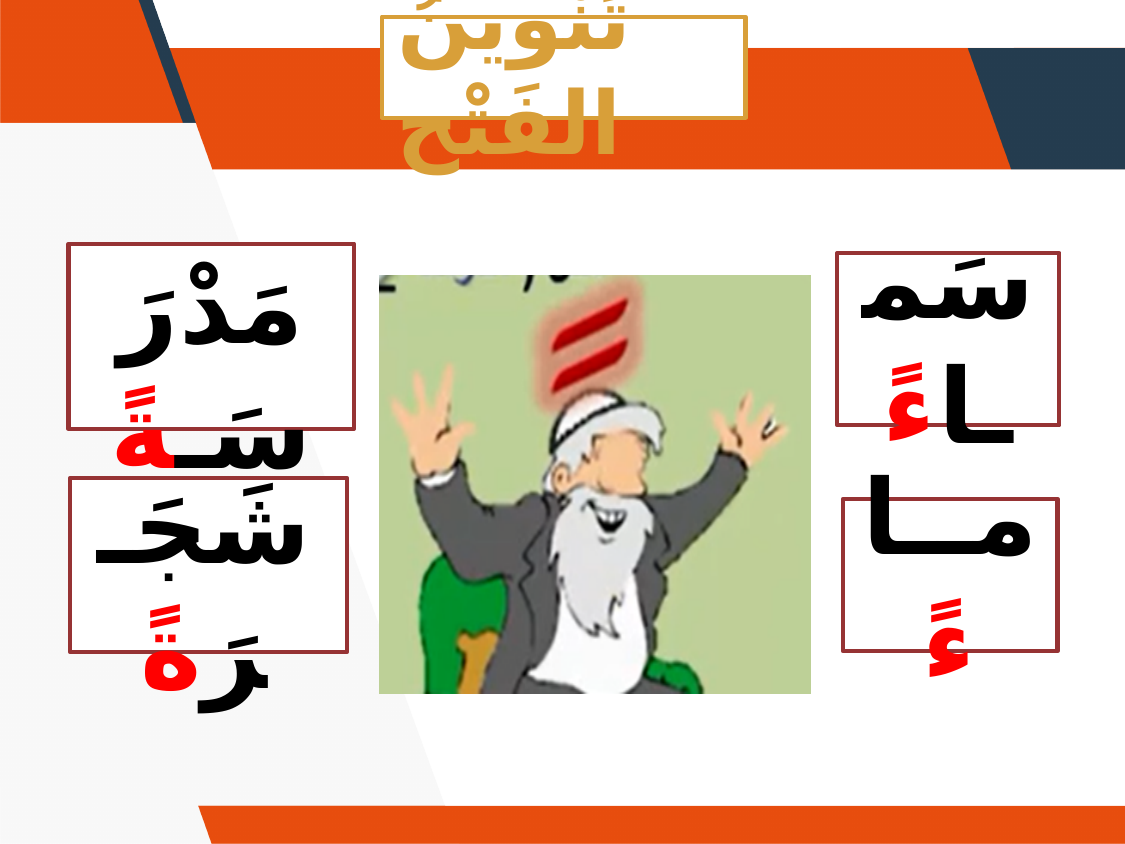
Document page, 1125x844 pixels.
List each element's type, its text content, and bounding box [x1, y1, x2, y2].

text_box مَدْرَسَـةً [66, 242, 356, 431]
picture [0, 0, 1125, 844]
text_box سَمـاءً [835, 251, 1061, 427]
title تَنْوينُ الفَتْح [380, 15, 748, 120]
text_box شَجَـرَةً [68, 476, 349, 654]
text_box مــاءً [841, 497, 1060, 653]
